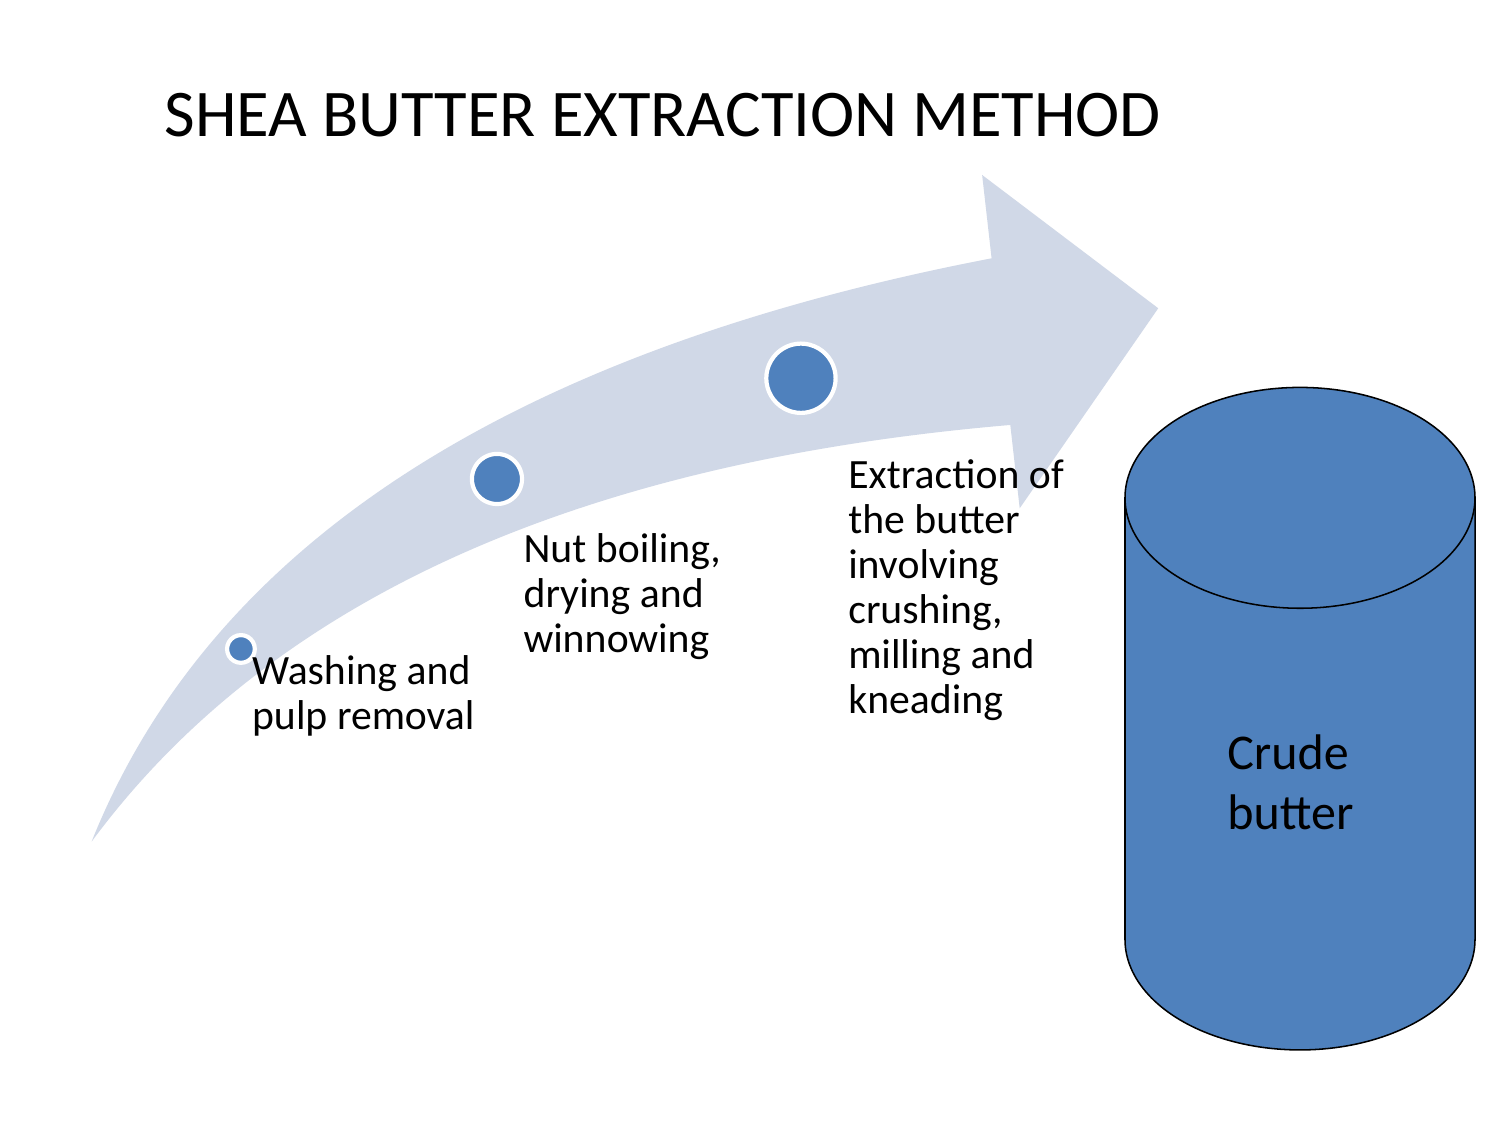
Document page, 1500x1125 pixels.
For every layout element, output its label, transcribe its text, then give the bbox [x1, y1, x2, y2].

text_box SHEA BUTTER EXTRACTION METHOD [150, 62, 1400, 158]
text_box [1125, 387, 1476, 1050]
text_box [87, 174, 1163, 842]
text_box Crude butter [1212, 712, 1450, 848]
